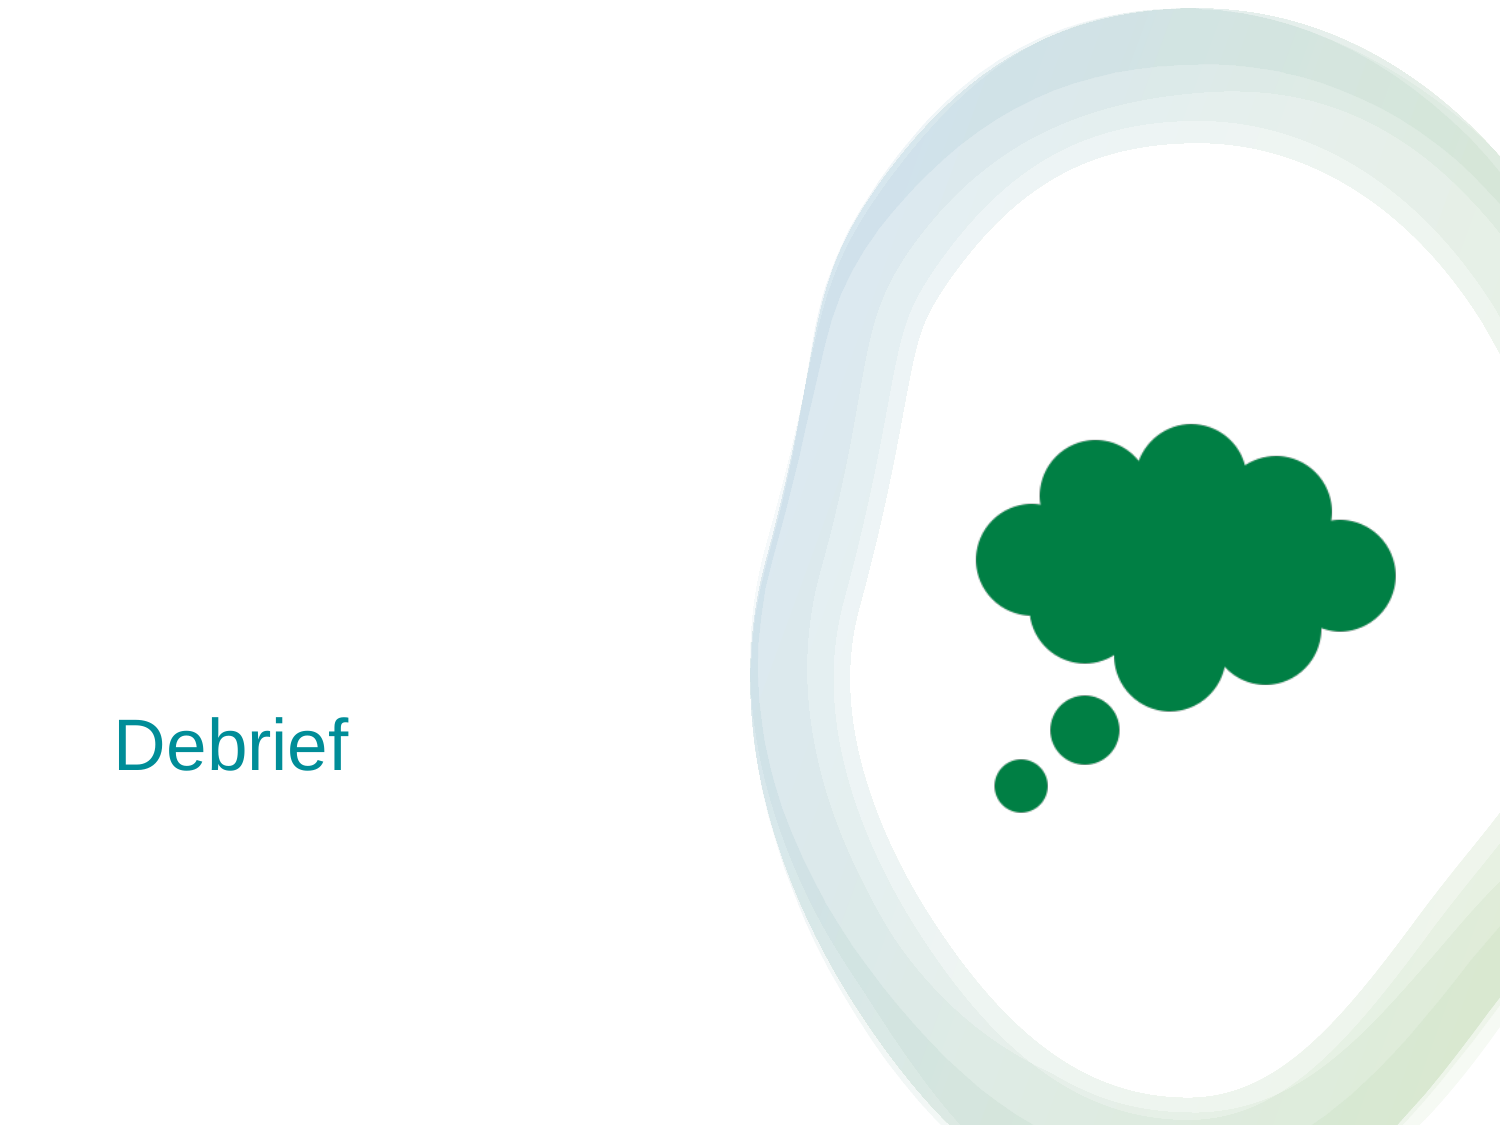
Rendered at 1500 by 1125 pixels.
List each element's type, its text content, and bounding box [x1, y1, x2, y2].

picture [931, 363, 1441, 874]
title Debrief [98, 700, 691, 913]
text_box [0, 0, 1500, 1125]
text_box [750, 8, 1500, 1125]
